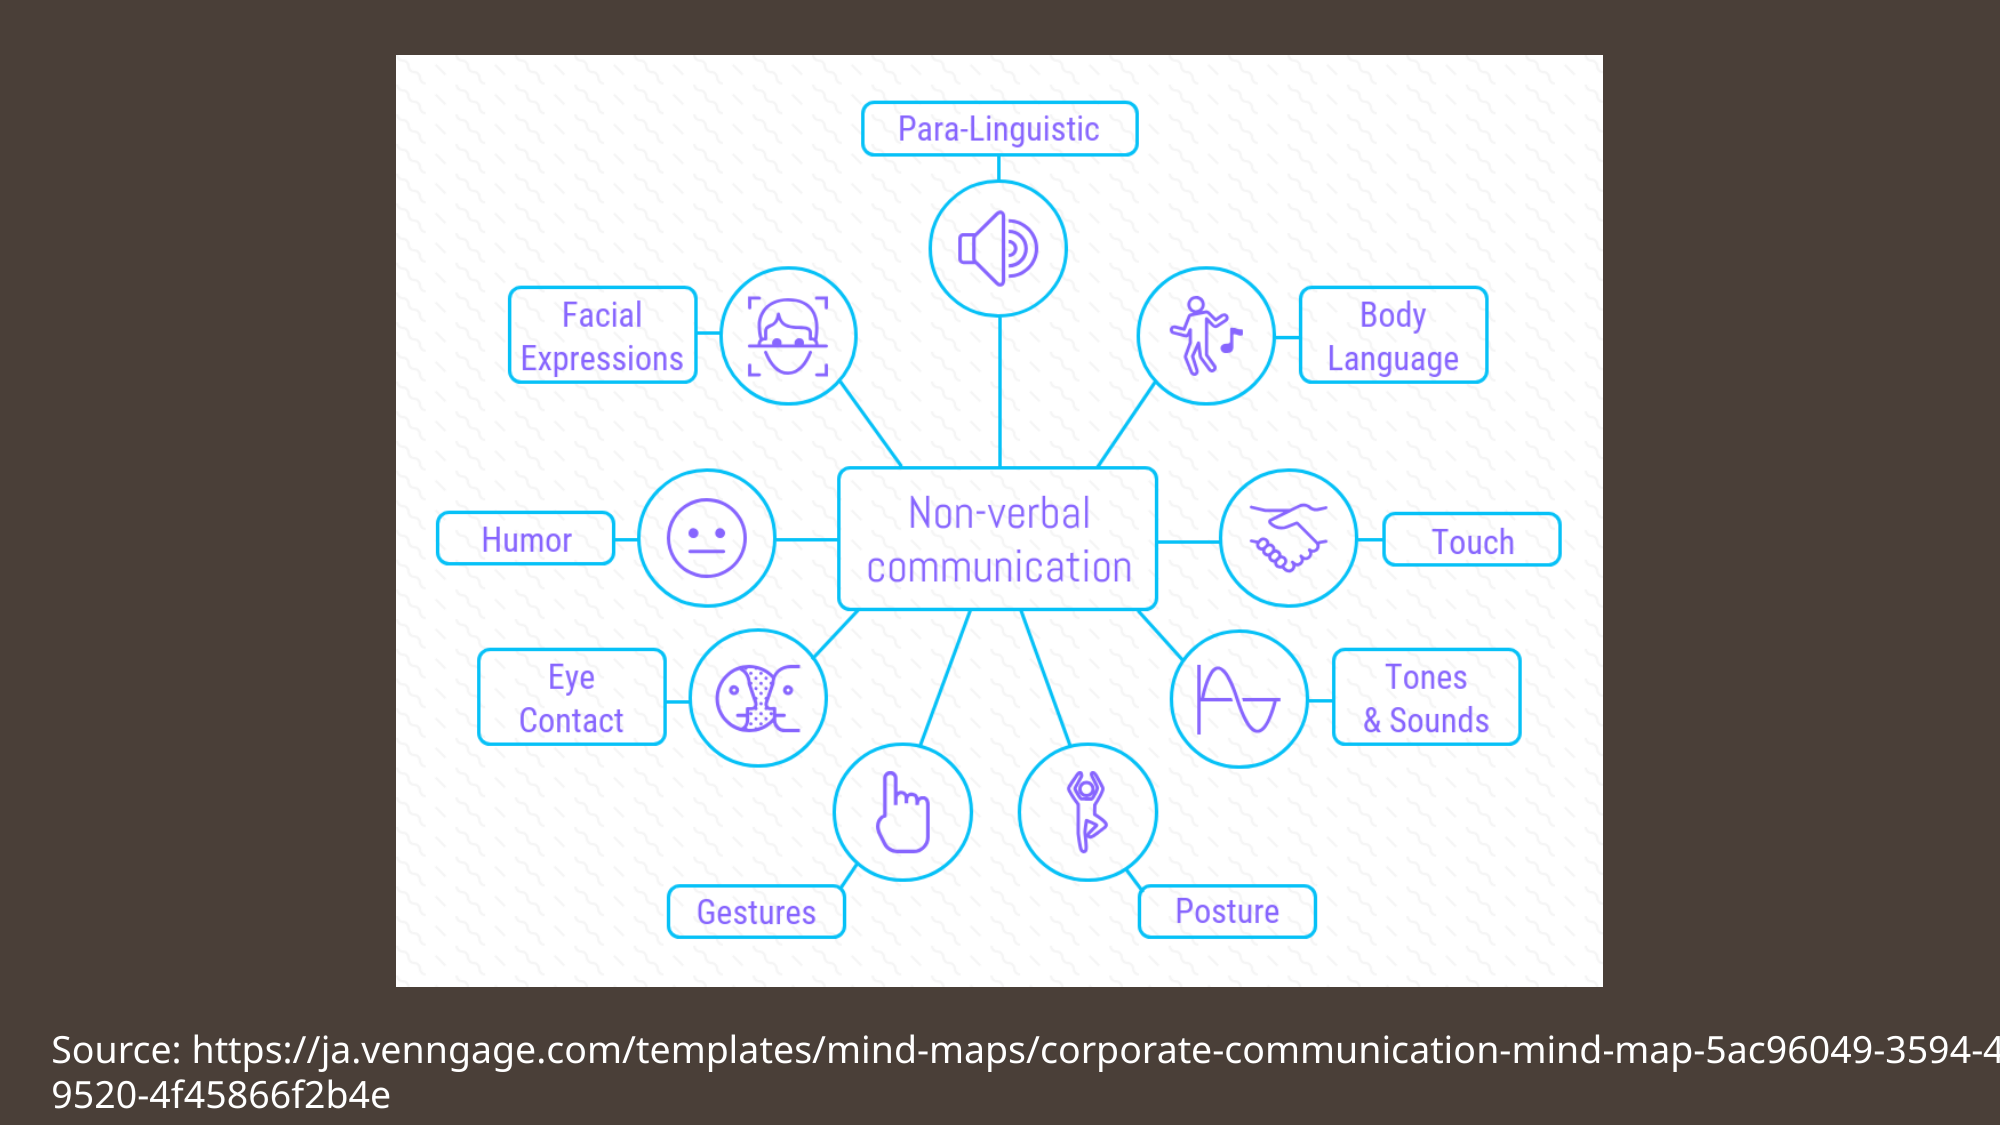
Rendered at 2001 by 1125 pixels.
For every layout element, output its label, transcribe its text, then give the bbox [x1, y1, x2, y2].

text_box Source: https://ja.venngage.com/templates/mind-maps/corporate-communication-mind-map-5ac96049-3594-4a3f-9520-4f45866f2b4e [36, 1018, 2000, 1124]
picture [396, 54, 1603, 987]
